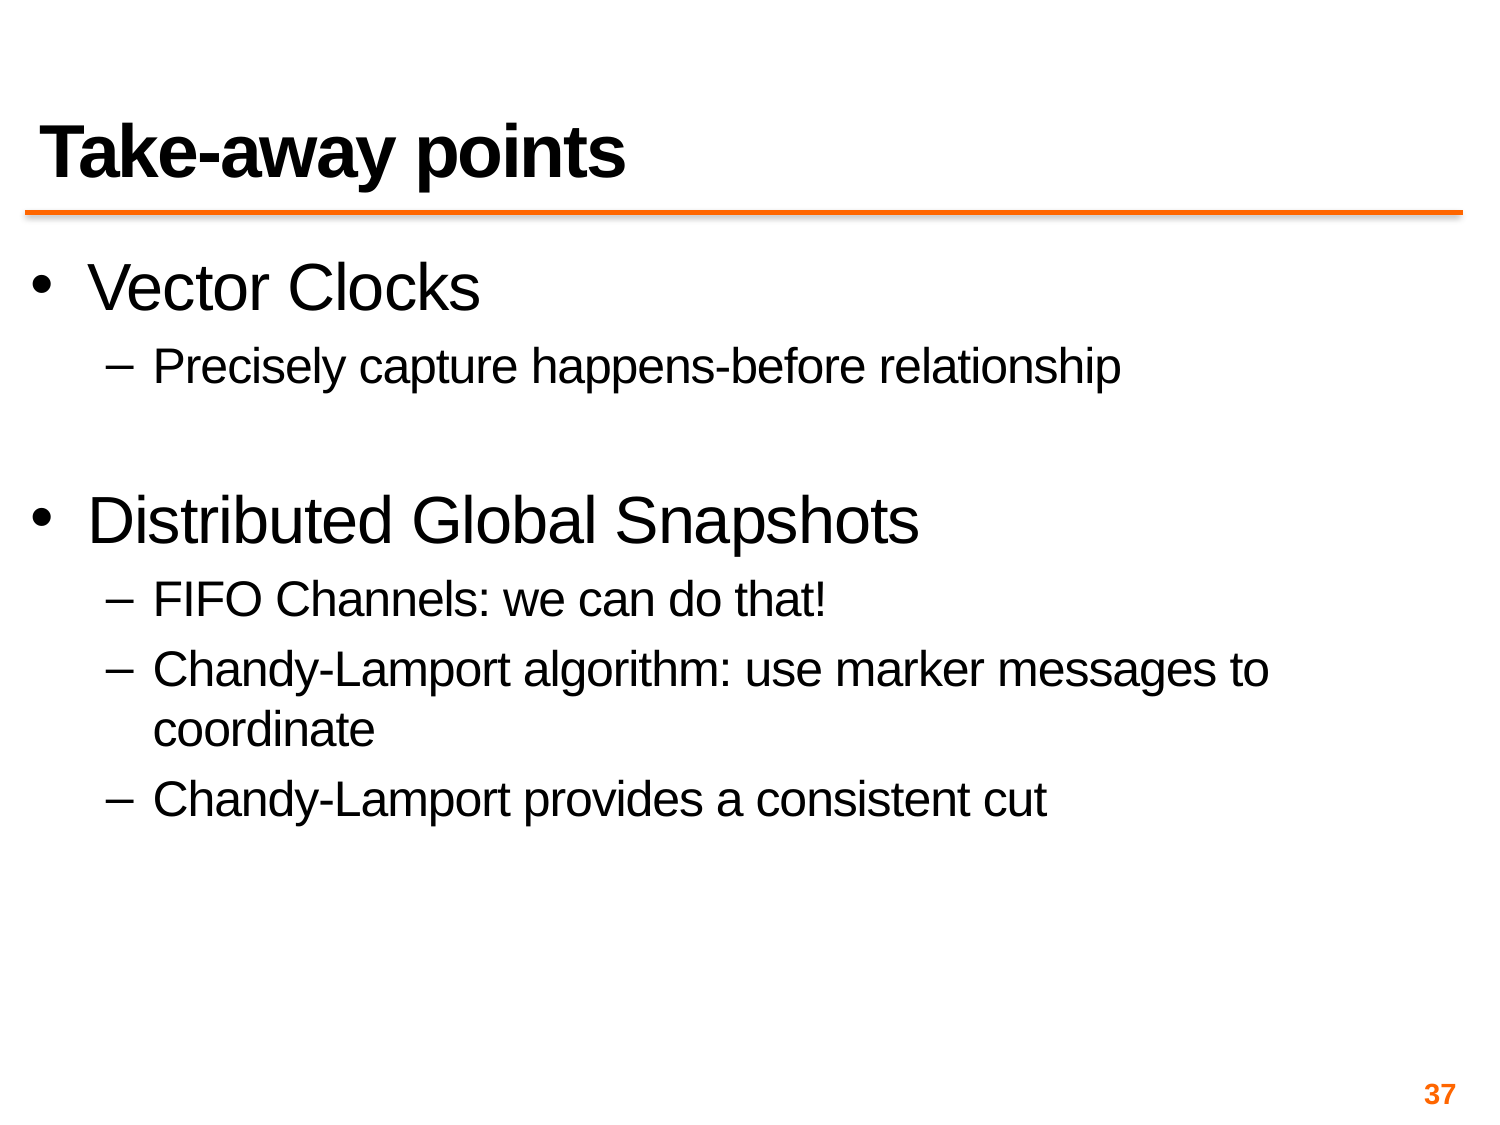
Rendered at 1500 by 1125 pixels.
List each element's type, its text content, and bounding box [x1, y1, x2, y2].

title Take-away points [24, 24, 1463, 201]
list Vector Clocks Precisely capture happens-before relationship Distributed Global Snapshots FIFO Channels: we can do that! Chandy-Lamport algorithm: use marker messages to coordinate Chandy-Lamport provides a consistent cut [24, 237, 1463, 1063]
slide_number 37 [1112, 1074, 1463, 1110]
